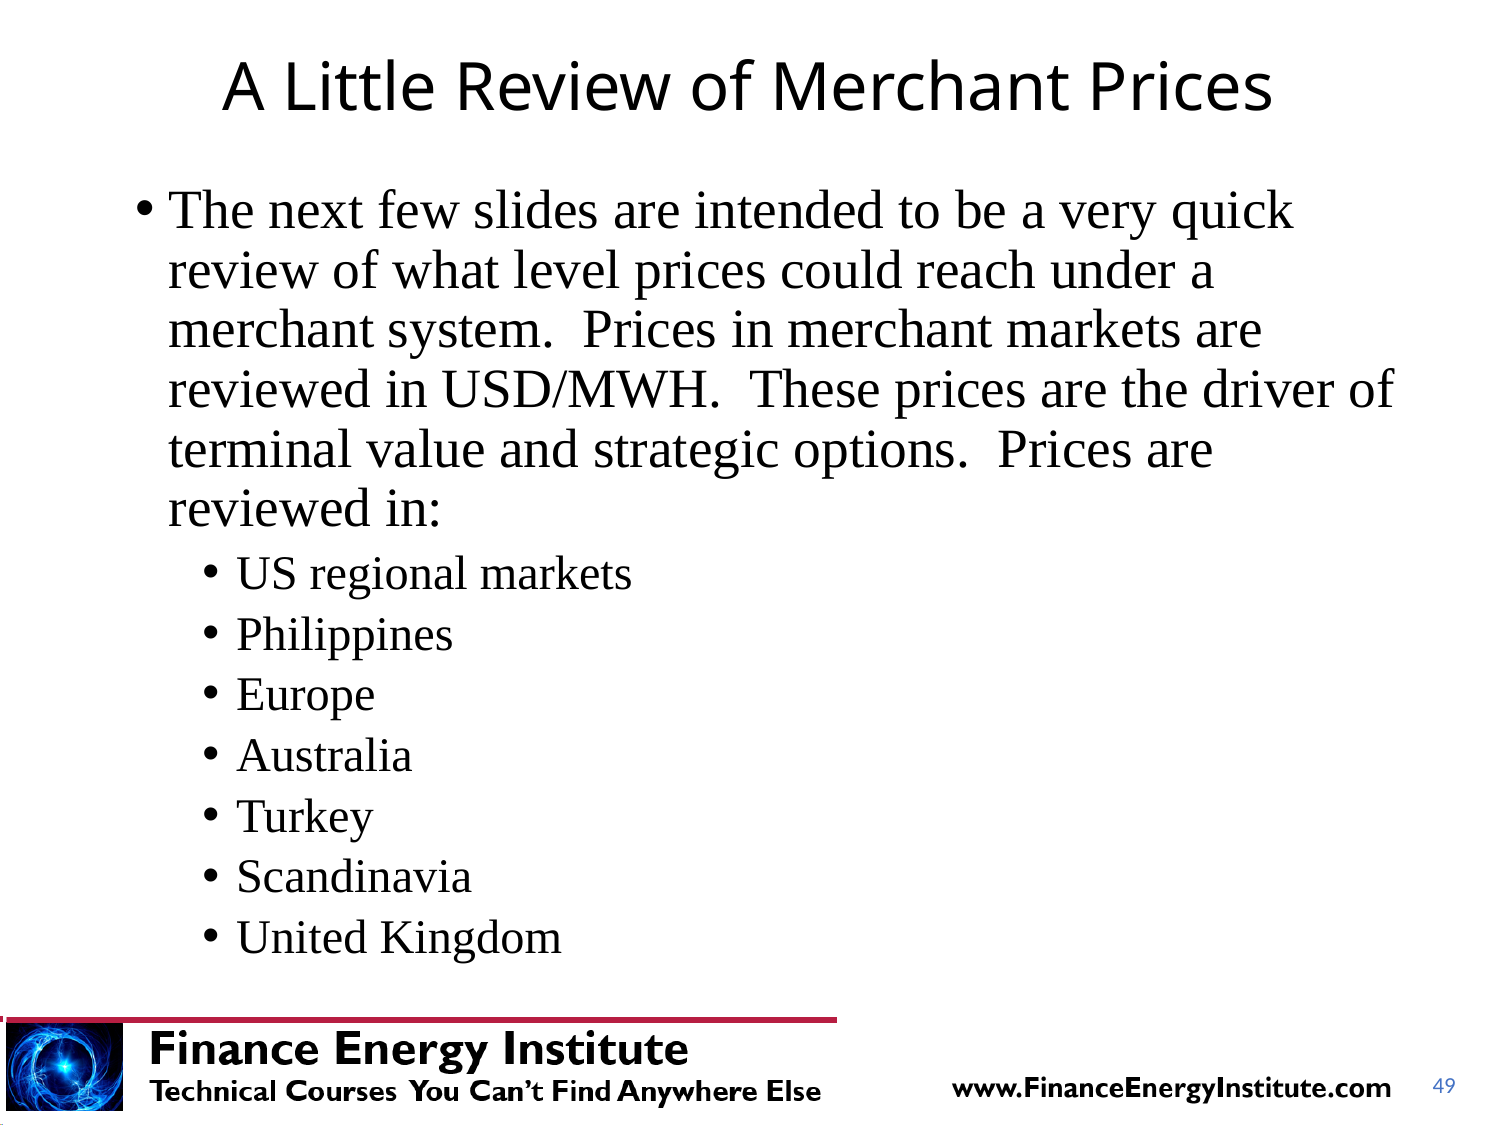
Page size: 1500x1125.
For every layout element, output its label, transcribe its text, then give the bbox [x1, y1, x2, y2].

list The next few slides are intended to be a very quick review of what level prices could reach under a merchant system. Prices in merchant markets are reviewed in USD/MWH. These prices are the driver of terminal value and strategic options. Prices are reviewed in: US regional markets Philippines Europe Australia Turkey Scandinavia United Kingdom [120, 173, 1417, 980]
slide_number 49 [1399, 1063, 1490, 1108]
title A Little Review of Merchant Prices [120, 32, 1378, 146]
picture [0, 1006, 837, 1125]
picture [947, 1071, 1399, 1108]
